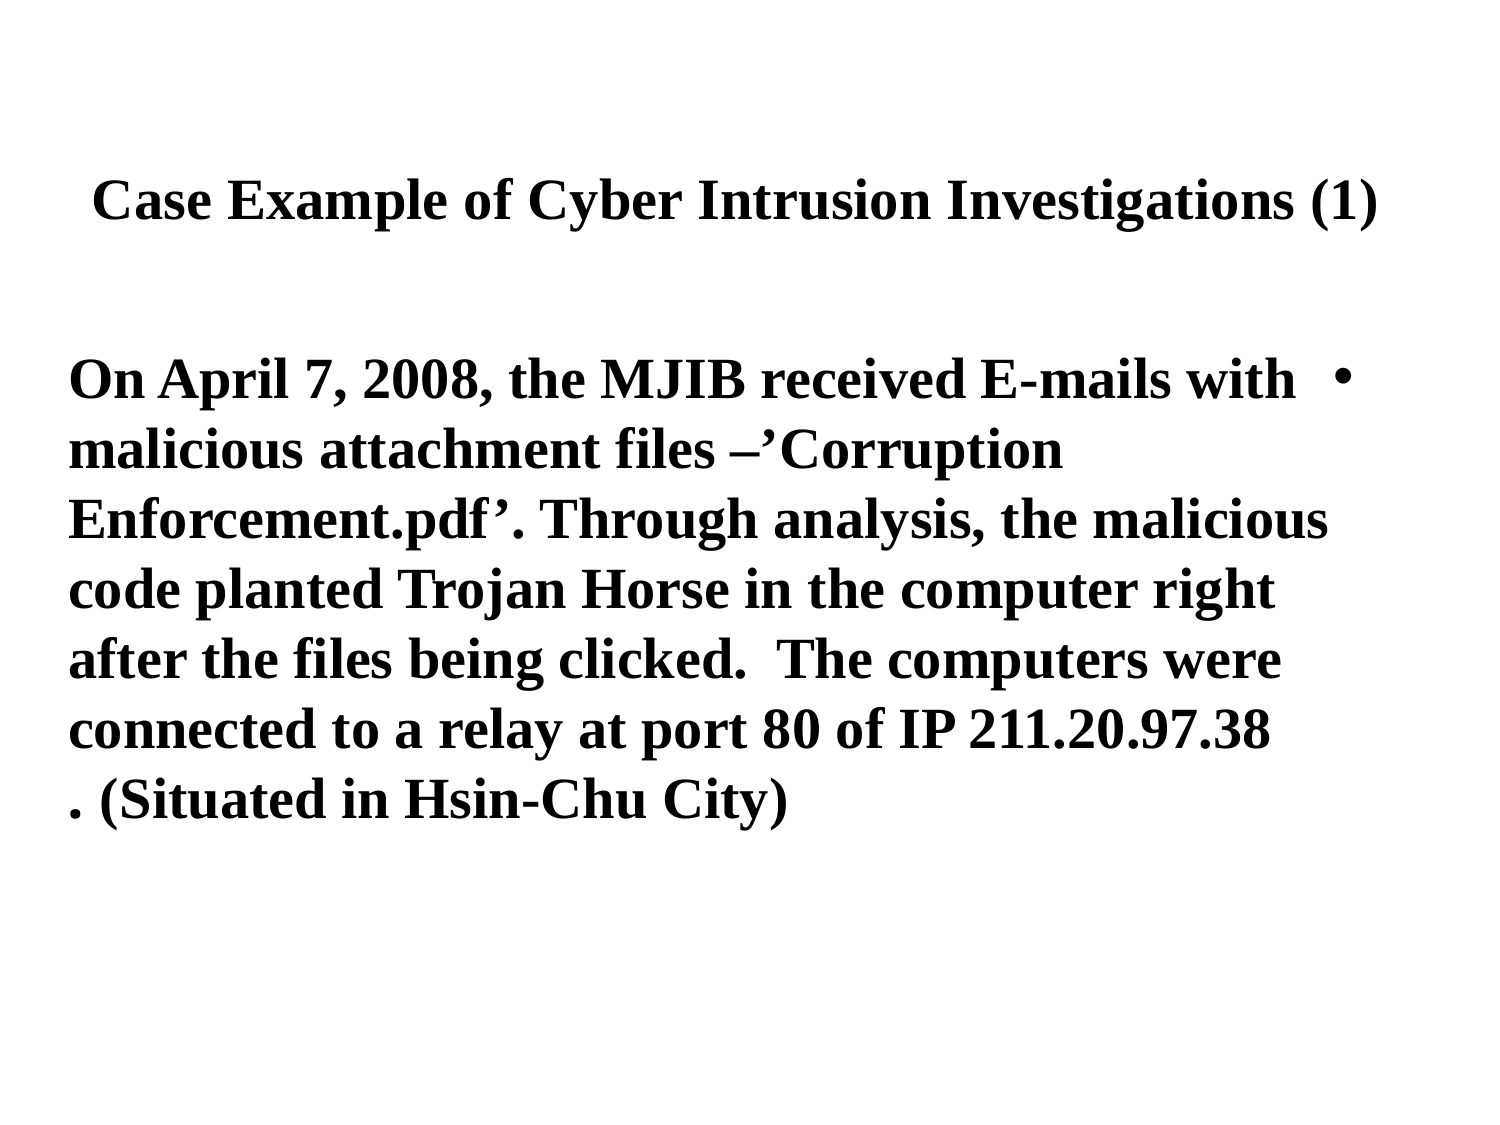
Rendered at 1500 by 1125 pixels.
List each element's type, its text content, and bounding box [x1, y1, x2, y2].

title Case Example of Cyber Intrusion Investigations (1) [49, 125, 1424, 268]
list On April 7, 2008, the MJIB received E-mails with malicious attachment files –’Corruption Enforcement.pdf’. Through analysis, the malicious code planted Trojan Horse in the computer right after the files being clicked. The computers were connected to a relay at port 80 of IP 211.20.97.38 (Situated in Hsin-Chu City) . [53, 332, 1455, 1125]
